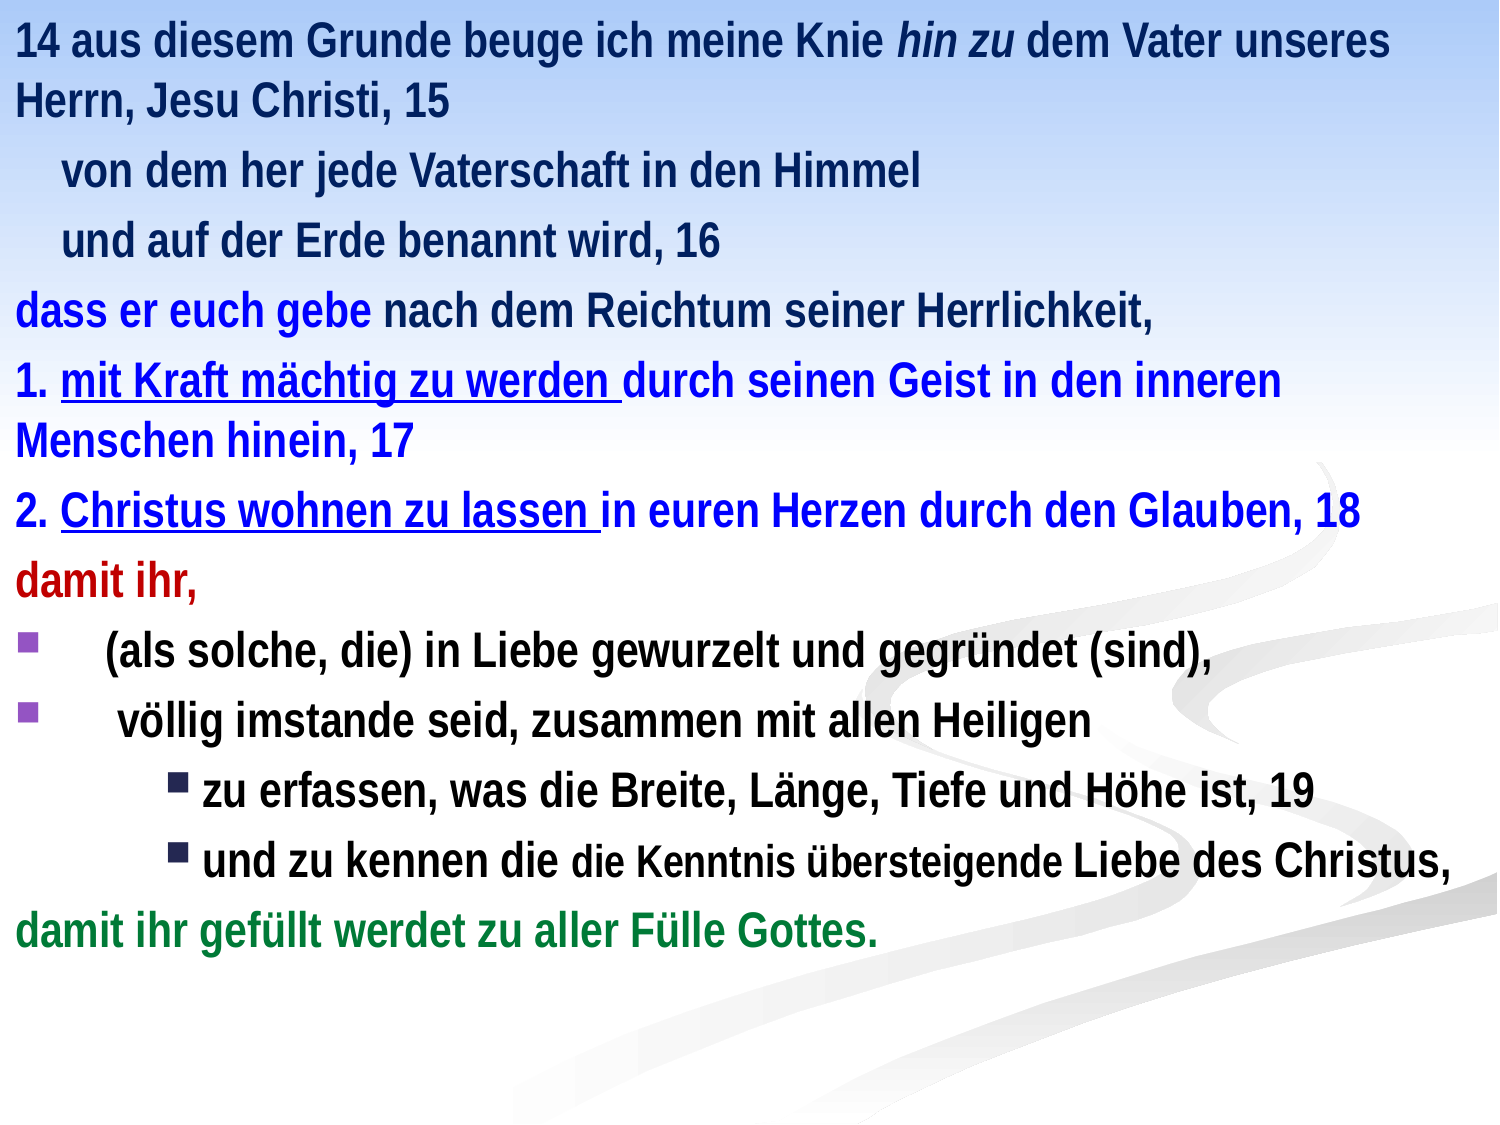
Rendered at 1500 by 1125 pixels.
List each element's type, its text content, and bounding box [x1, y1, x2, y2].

list 14 aus diesem Grunde beuge ich meine Knie hin zu dem Vater unseres Herrn, Jesu Christi, 15 von dem her jede Vaterschaft in den Himmel und auf der Erde benannt wird, 16 dass er euch gebe nach dem Reichtum seiner Herrlichkeit, 1. mit Kraft mächtig zu werden durch seinen Geist in den inneren Menschen hinein, 17 2. Christus wohnen zu lassen in euren Herzen durch den Glauben, 18 damit ihr, (als solche, die) in Liebe gewurzelt und gegründet (sind), völlig imstande seid, zusammen mit allen Heiligen zu erfassen, was die Breite, Länge, Tiefe und Höhe ist, 19 und zu kennen die die Kenntnis übersteigende Liebe des Christus, damit ihr gefüllt werdet zu aller Fülle Gottes. [0, 0, 1500, 1125]
